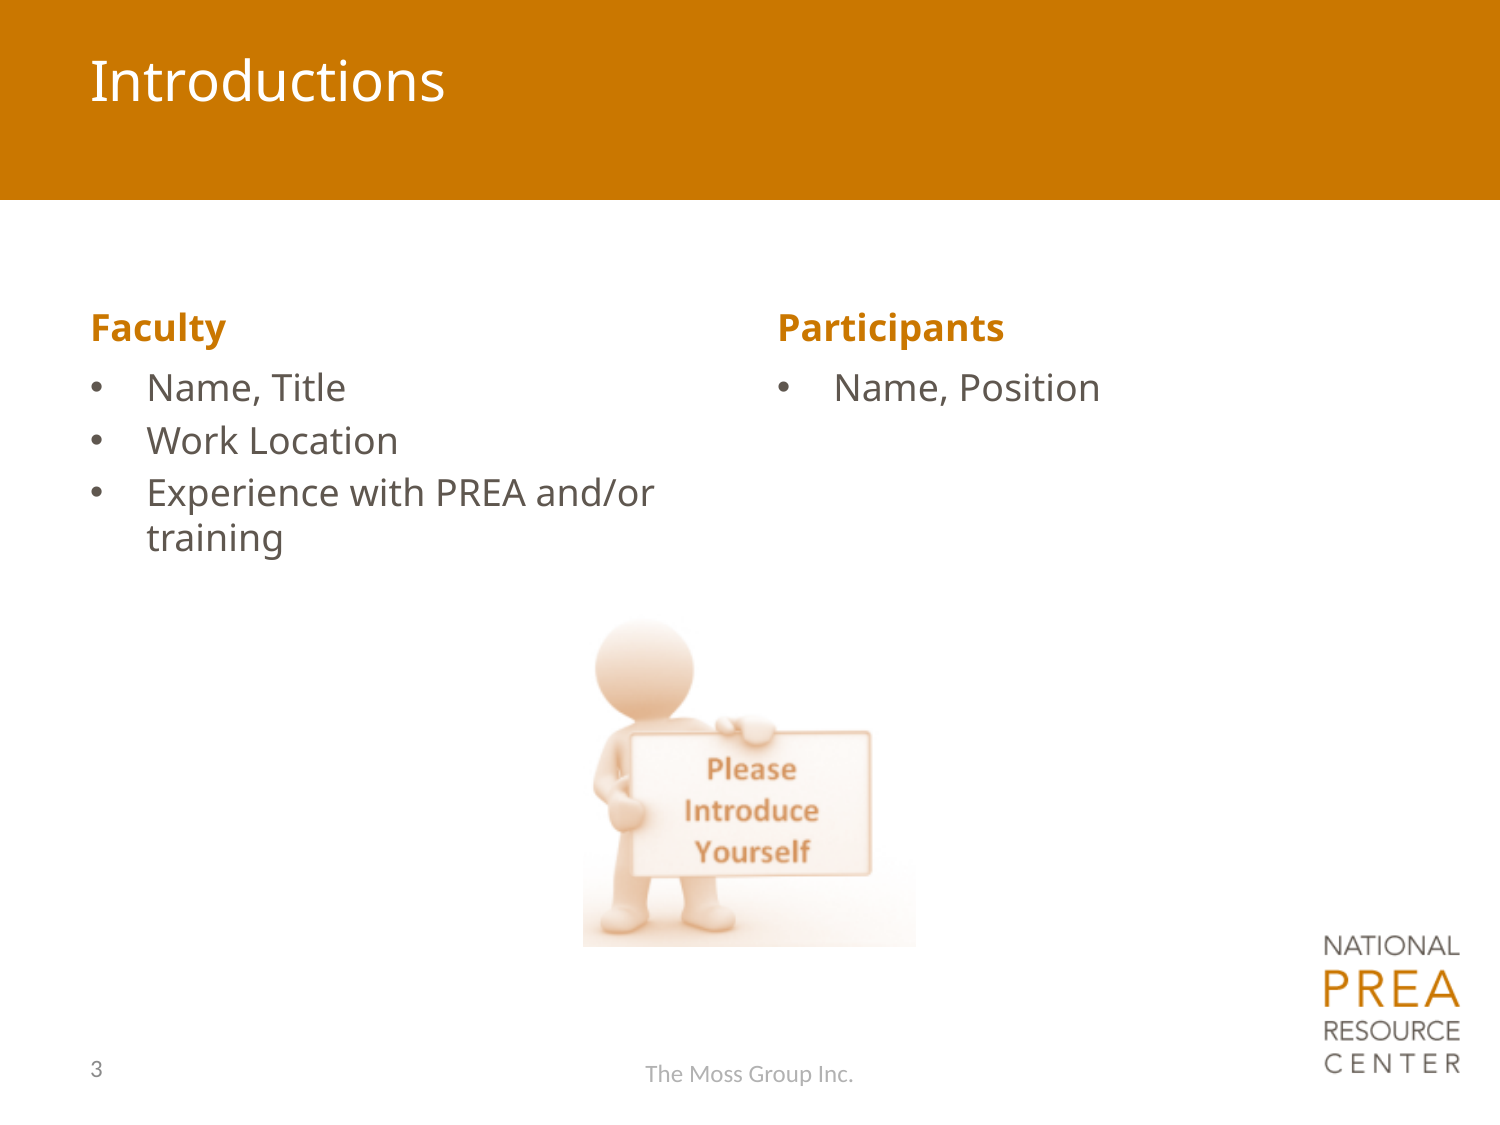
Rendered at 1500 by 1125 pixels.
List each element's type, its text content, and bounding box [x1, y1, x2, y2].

list Faculty [75, 251, 738, 356]
picture [583, 614, 916, 947]
list Name, Position [761, 356, 1425, 1005]
list Name, Title Work Location Experience with PREA and/or training [75, 356, 738, 1005]
picture [1312, 924, 1474, 1086]
slide_number 3 [75, 1037, 425, 1098]
title Introductions [75, 13, 1425, 160]
footer The Moss Group Inc. [512, 1042, 988, 1103]
list Participants [761, 251, 1425, 356]
